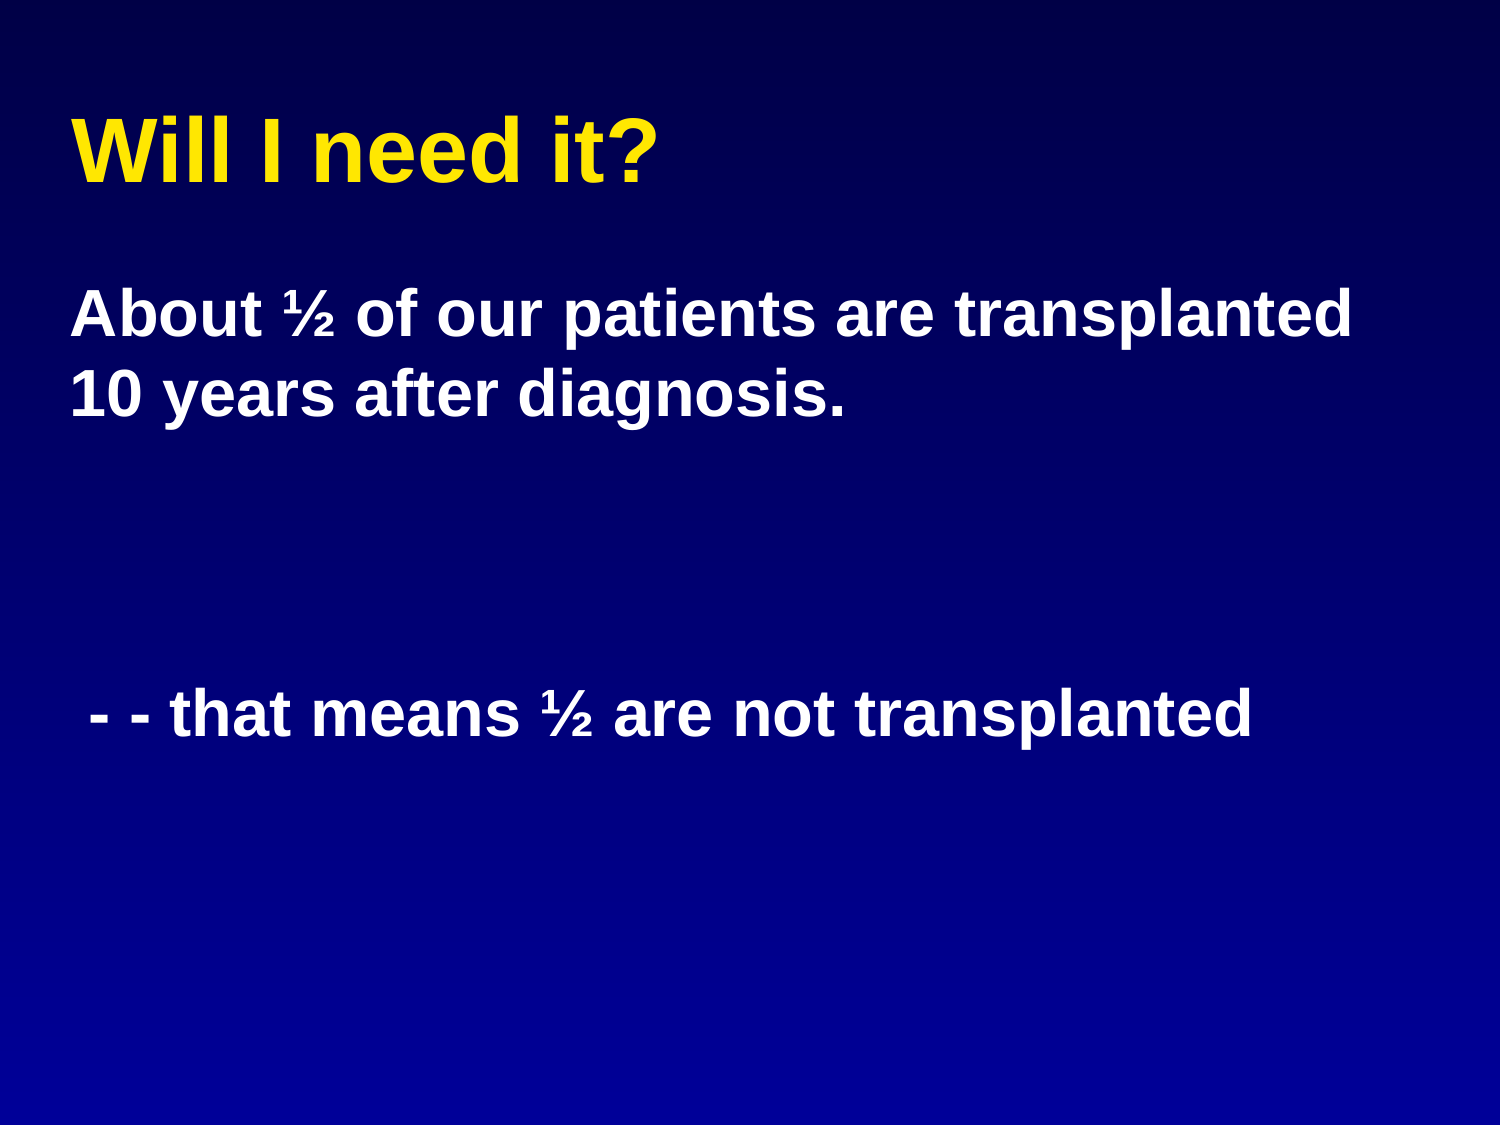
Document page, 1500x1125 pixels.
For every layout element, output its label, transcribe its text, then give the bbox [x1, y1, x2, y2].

text_box About ½ of our patients are transplanted 10 years after diagnosis. - - that means ½ are not transplanted [55, 262, 1500, 757]
text_box Will I need it? [57, 83, 790, 328]
